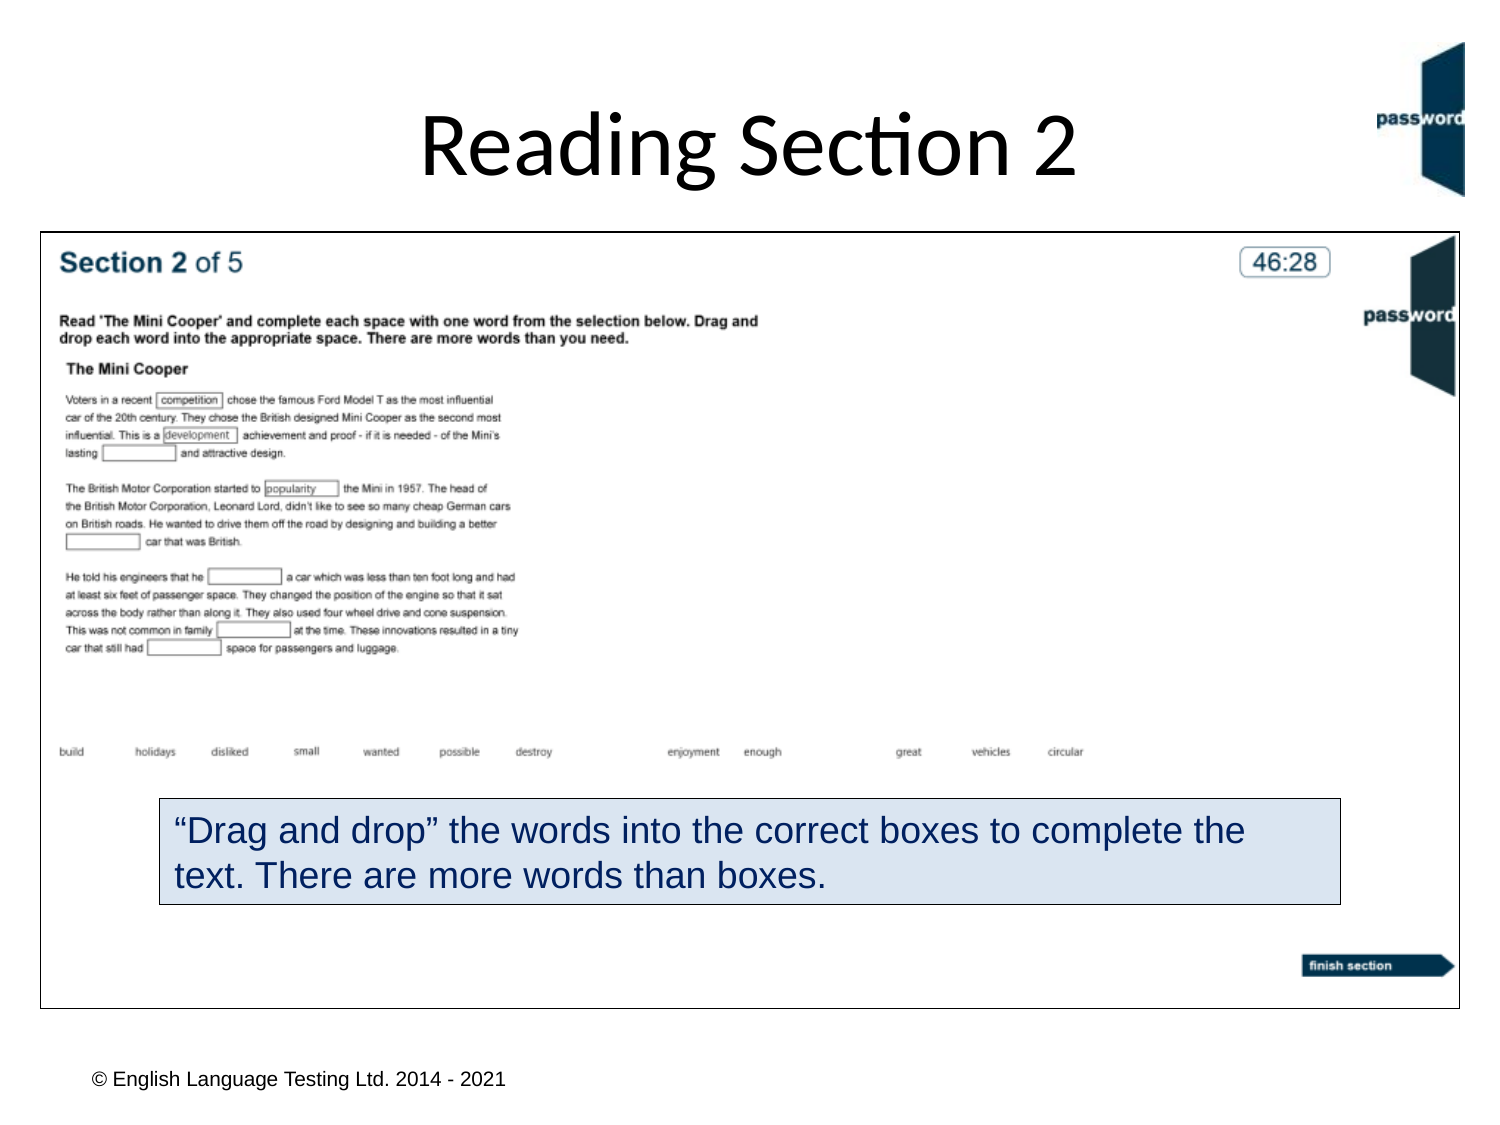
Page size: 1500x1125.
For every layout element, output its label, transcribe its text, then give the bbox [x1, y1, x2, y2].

picture [1377, 42, 1465, 197]
title Reading Section 2 [75, 45, 1425, 230]
picture [41, 232, 1459, 1008]
